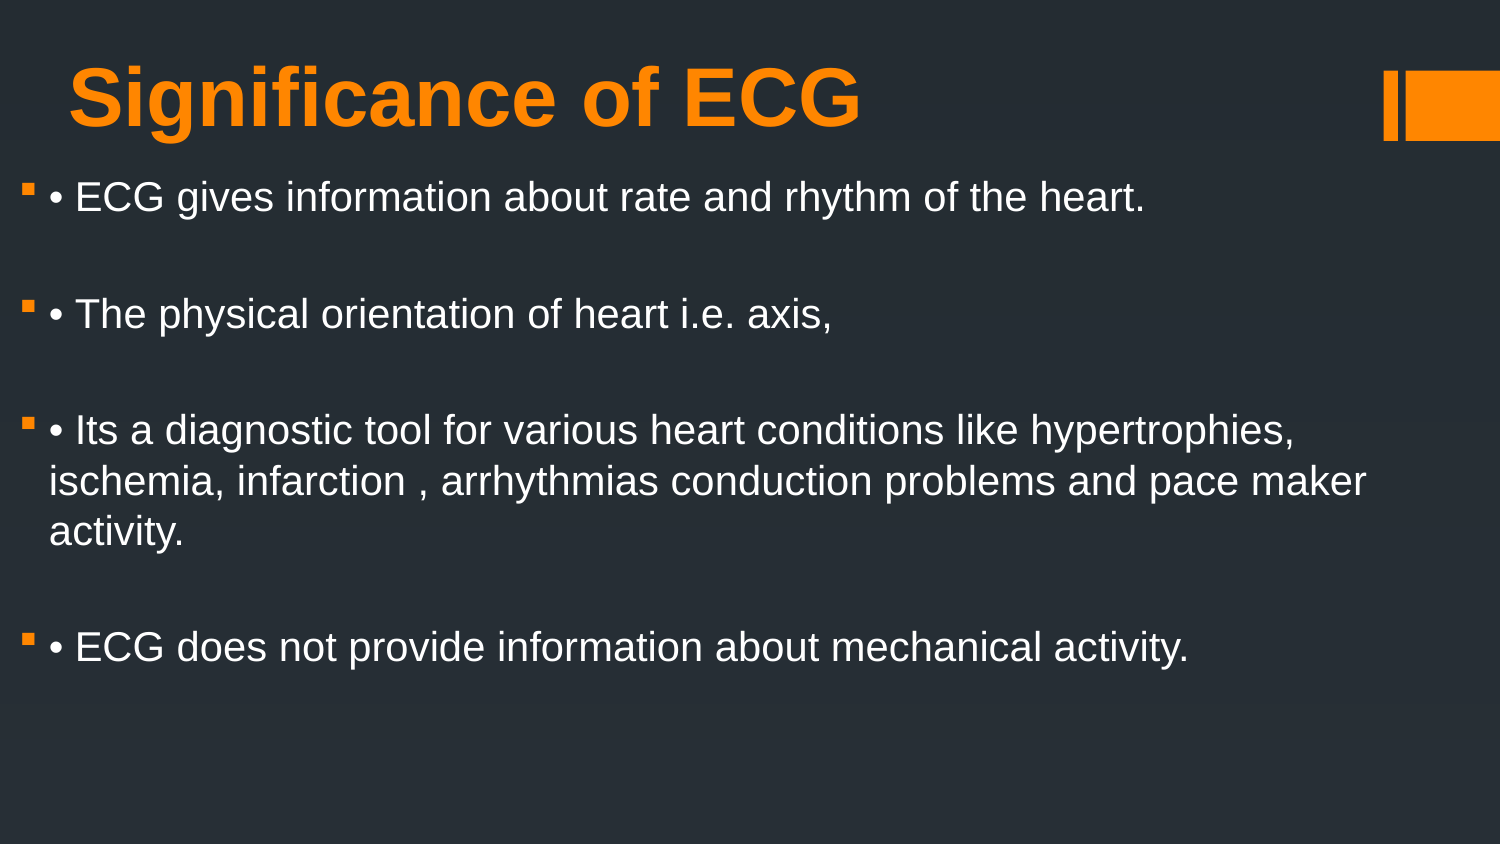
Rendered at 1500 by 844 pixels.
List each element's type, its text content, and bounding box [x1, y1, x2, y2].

list • ECG gives information about rate and rhythm of the heart. • The physical orientation of heart i.e. axis, • Its a diagnostic tool for various heart conditions like hypertrophies, ischemia, infarction , arrhythmias conduction problems and pace maker activity. • ECG does not provide information about mechanical activity. [0, 161, 1497, 809]
title Significance of ECG [53, 8, 1254, 151]
